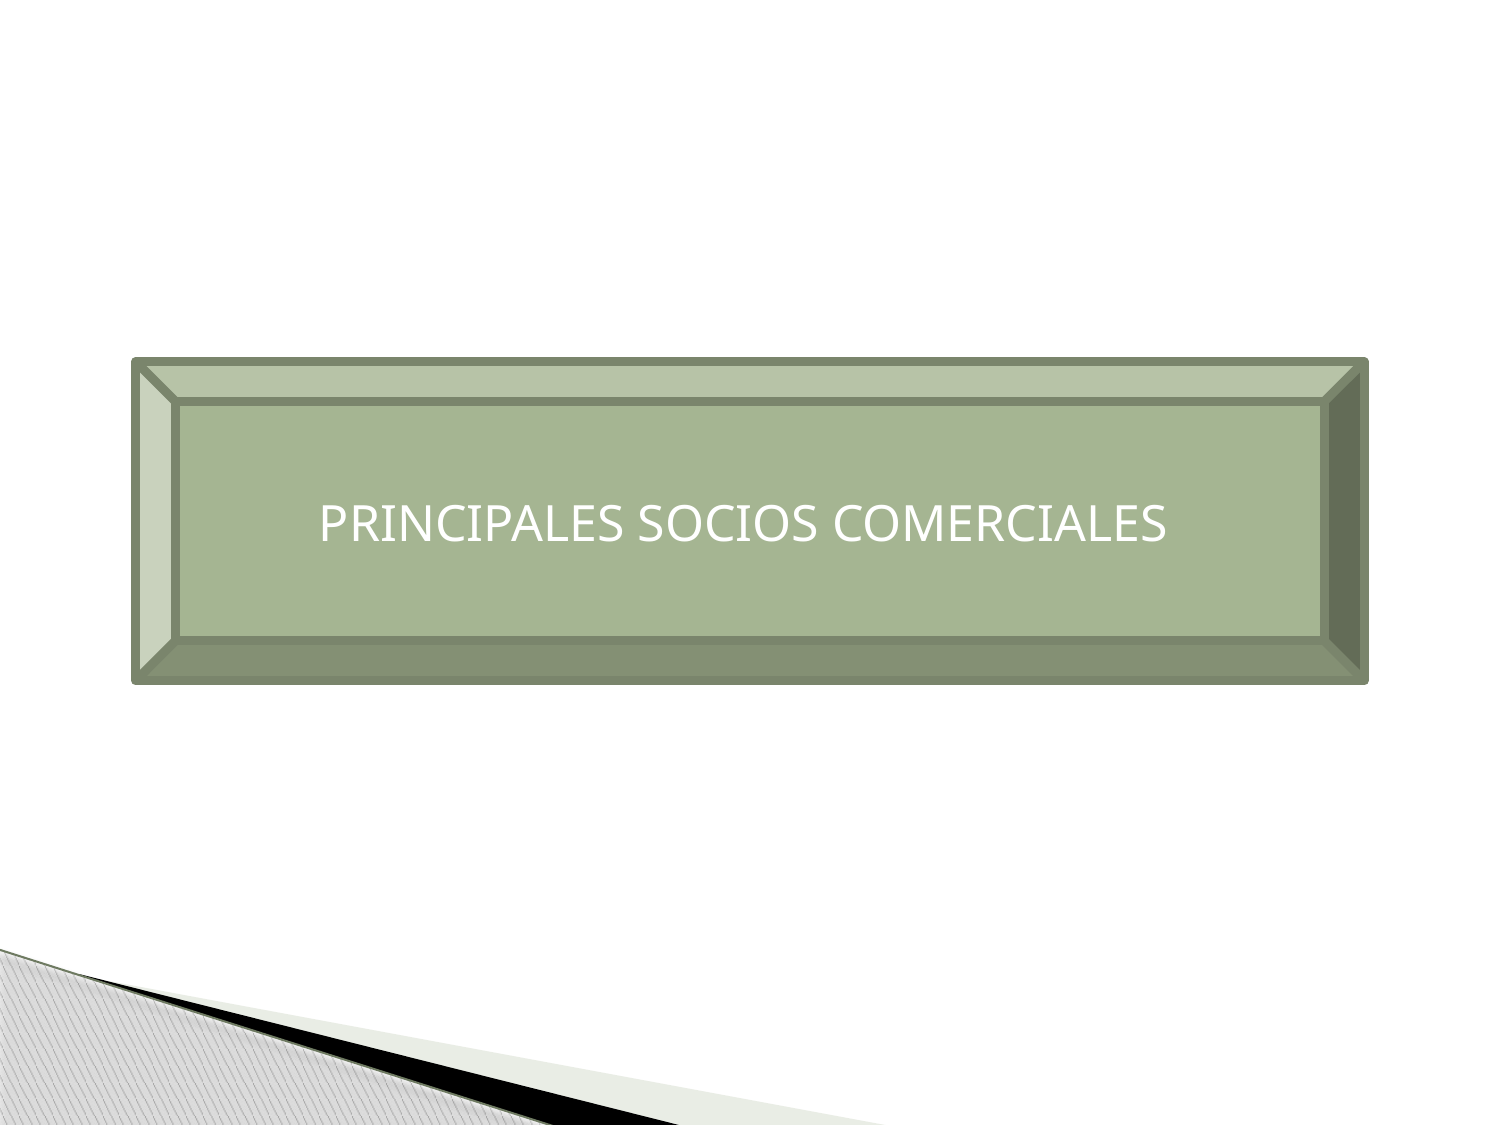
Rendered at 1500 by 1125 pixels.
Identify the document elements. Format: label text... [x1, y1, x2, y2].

text_box PRINCIPALES SOCIOS COMERCIALES [131, 357, 1369, 685]
table_header Valor corriente al 2015 (miles de USD) [148, 366, 1352, 397]
table_cell [140, 374, 171, 668]
